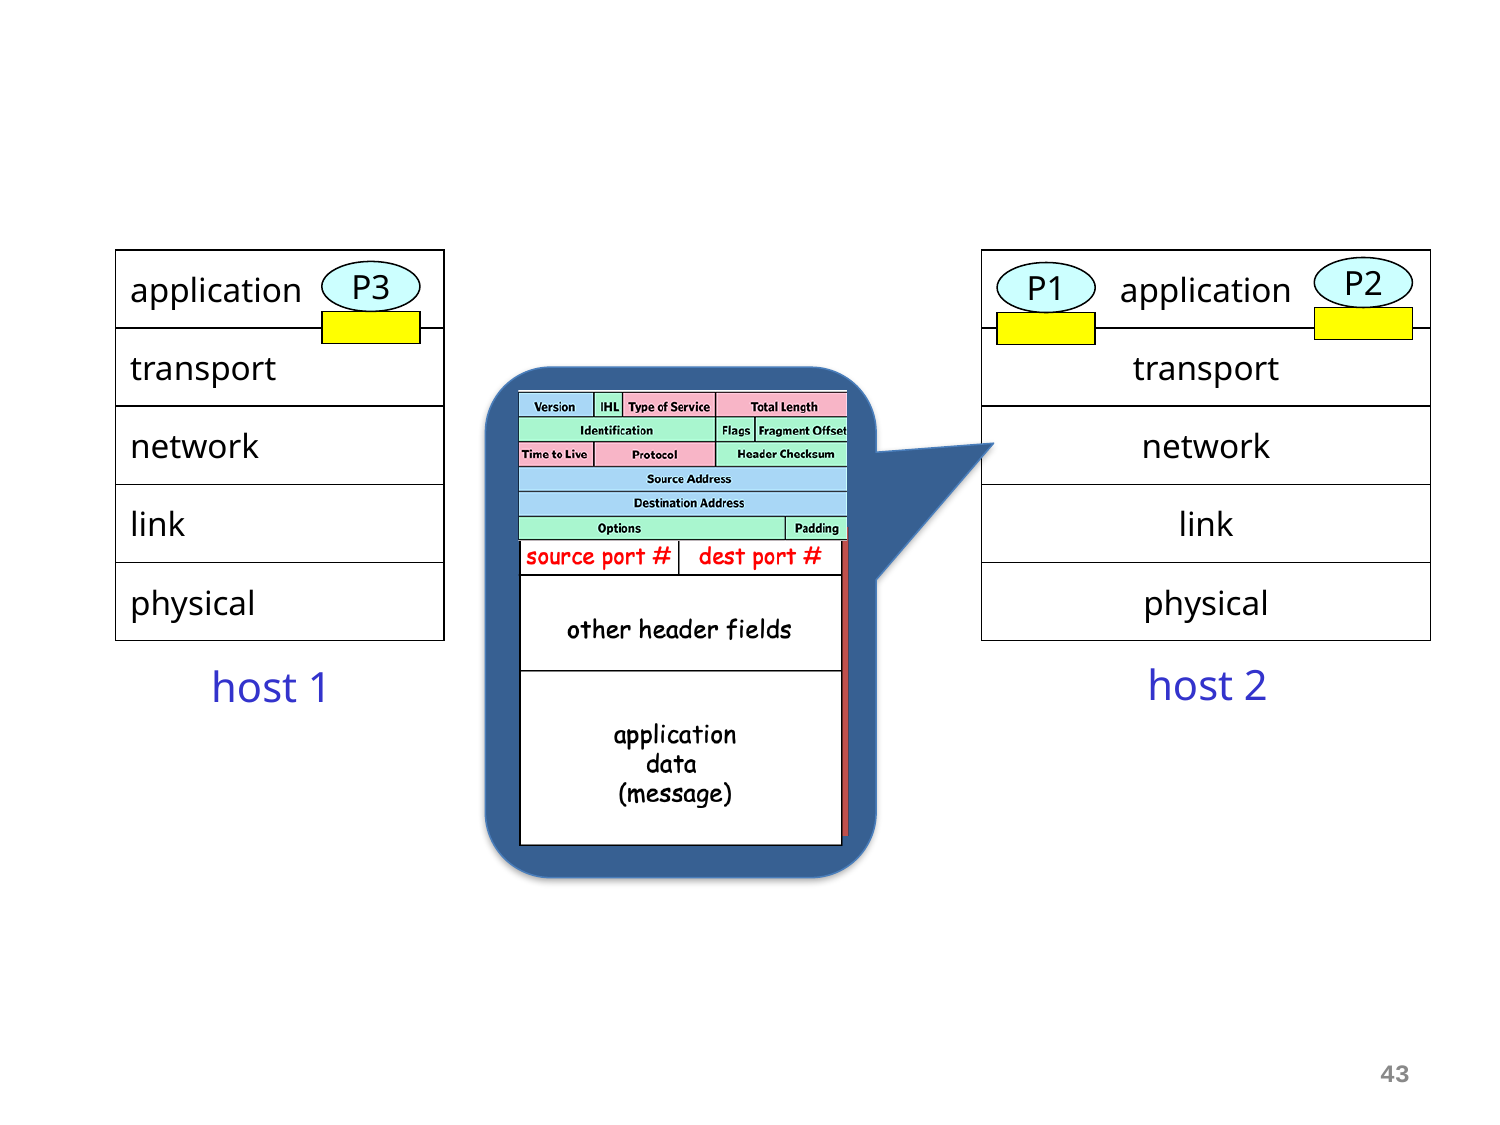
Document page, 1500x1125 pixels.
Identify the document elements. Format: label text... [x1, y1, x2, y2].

text_box physical [115, 562, 444, 641]
text_box host 1 [196, 653, 347, 719]
text_box application [981, 249, 1431, 328]
text_box P1 [997, 262, 1096, 313]
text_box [512, 389, 849, 847]
text_box physical [981, 562, 1431, 641]
text_box transport [981, 328, 1431, 406]
text_box network [981, 406, 1431, 484]
text_box P2 [1314, 257, 1413, 308]
text_box [484, 366, 995, 879]
text_box link [115, 484, 444, 562]
text_box link [981, 484, 1431, 562]
text_box host 2 [1132, 651, 1283, 717]
text_box network [115, 406, 444, 484]
text_box transport [115, 328, 444, 406]
text_box [997, 312, 1096, 345]
text_box [1314, 307, 1413, 340]
slide_number 43 [1074, 1042, 1425, 1103]
text_box P3 [321, 261, 420, 312]
text_box application [115, 249, 444, 328]
text_box [321, 311, 420, 344]
